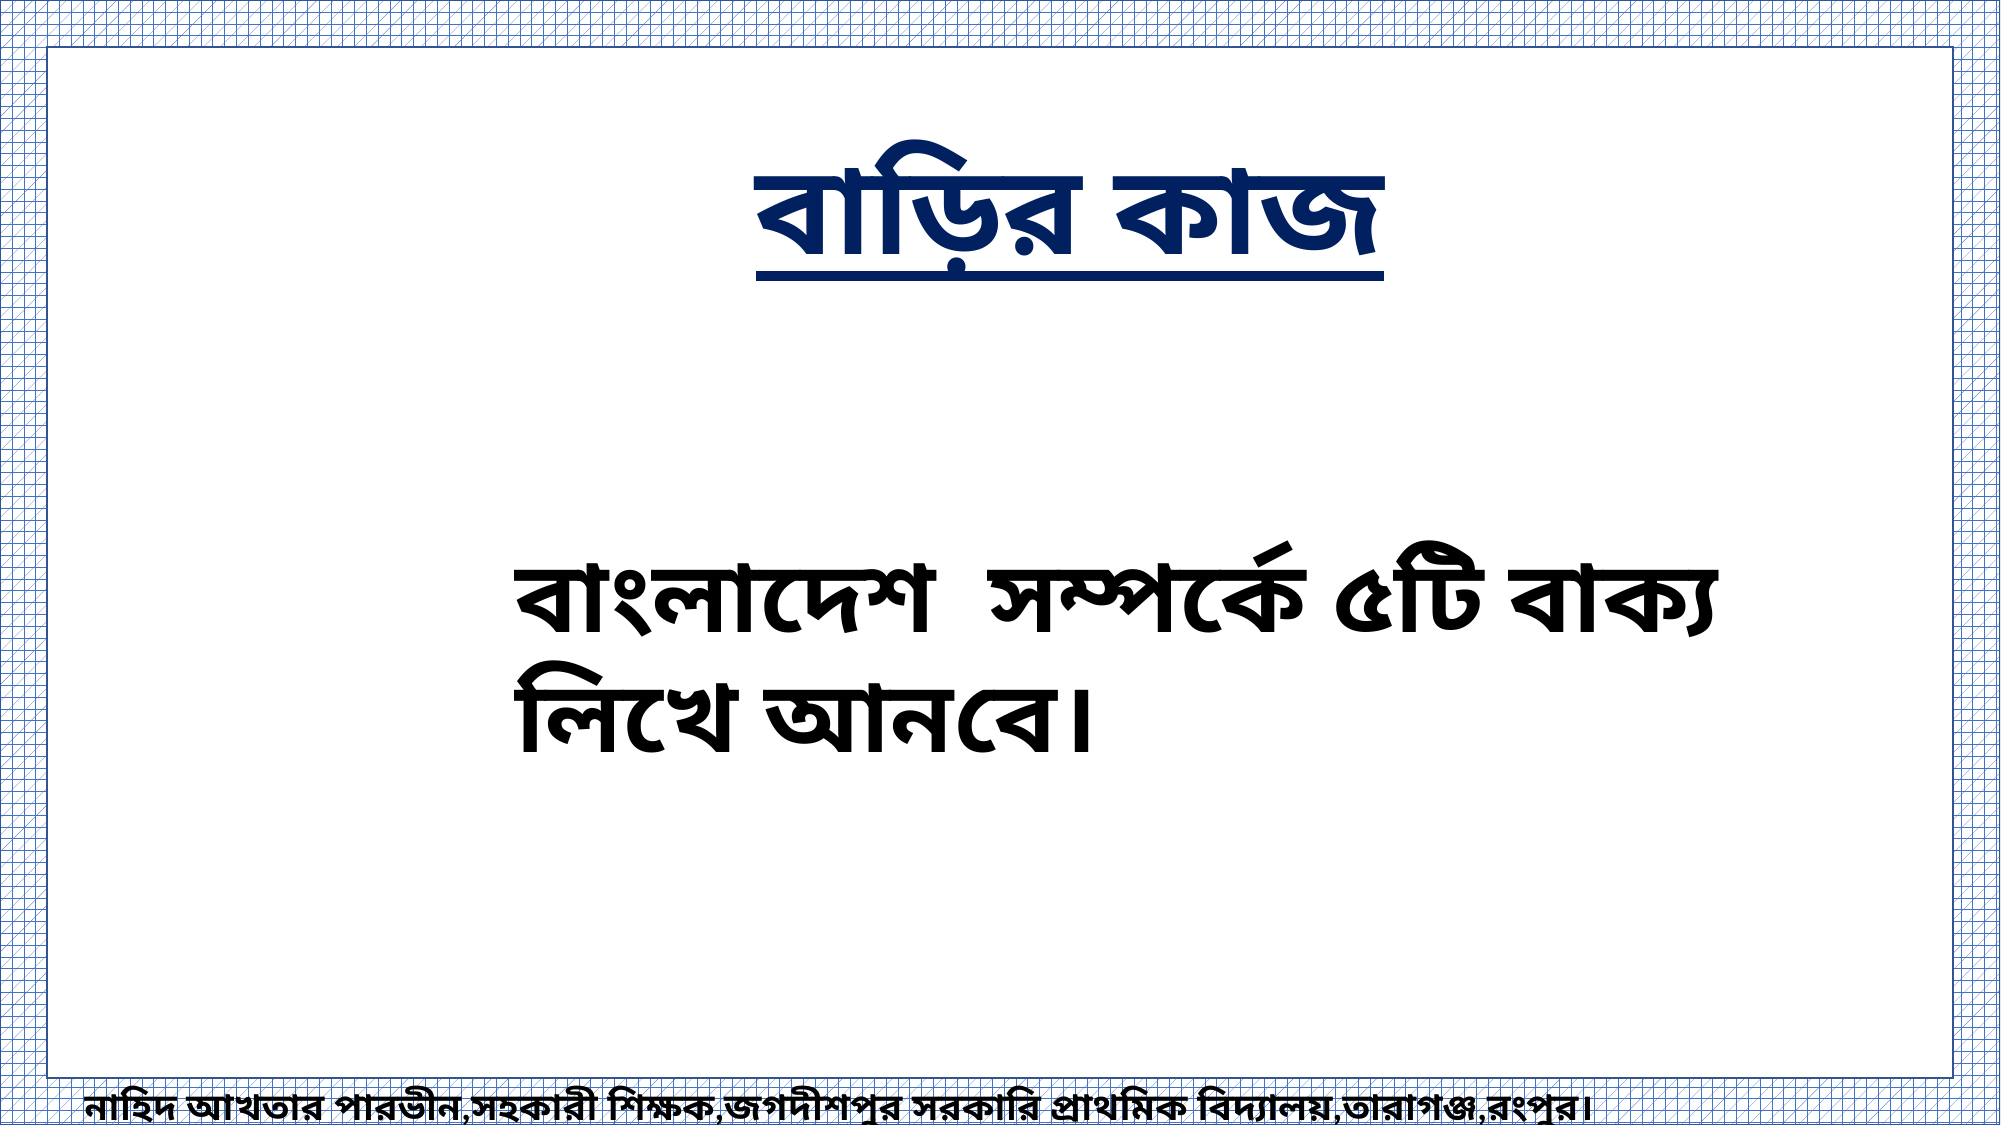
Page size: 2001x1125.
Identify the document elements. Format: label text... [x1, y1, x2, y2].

text_box বাড়ির কাজ [740, 122, 1425, 288]
text_box বাংলাদেশ সম্পর্কে ৫টি বাক্য লিখে আনবে। [500, 525, 1750, 780]
